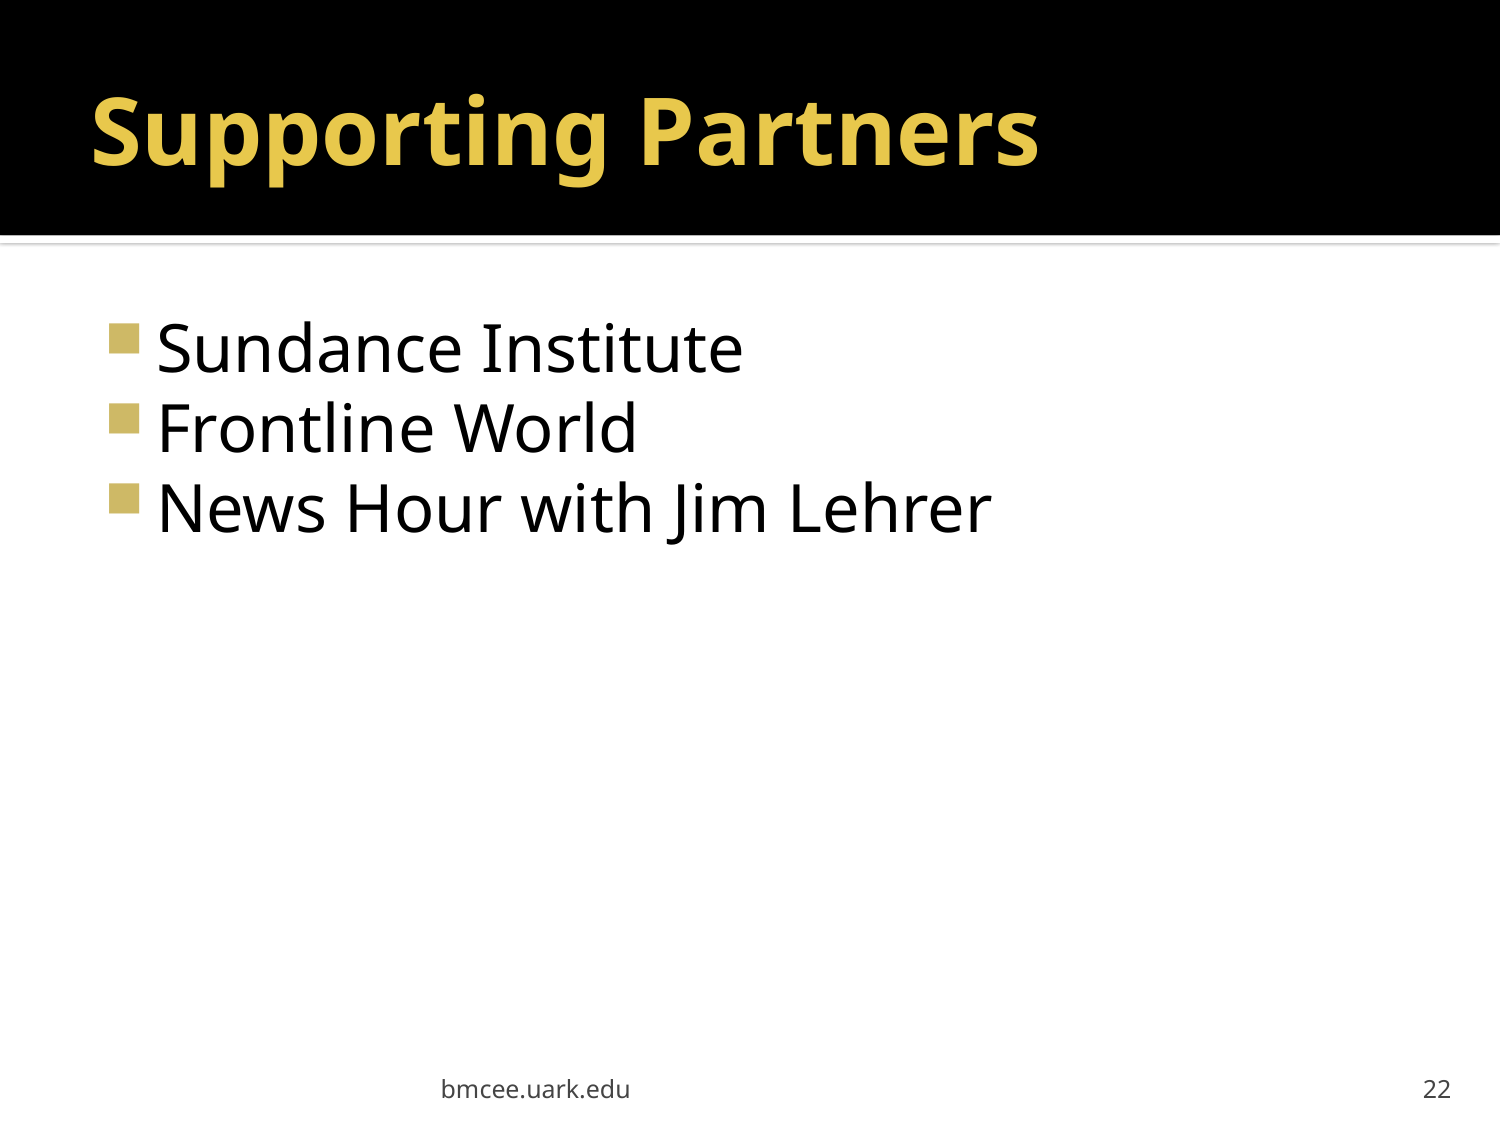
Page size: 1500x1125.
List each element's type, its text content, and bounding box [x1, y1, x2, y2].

slide_number 22 [1345, 1062, 1467, 1108]
footer bmcee.uark.edu [433, 1062, 1337, 1108]
title Supporting Partners [75, 25, 1425, 231]
list Sundance Institute Frontline World News Hour with Jim Lehrer [75, 291, 1425, 1050]
